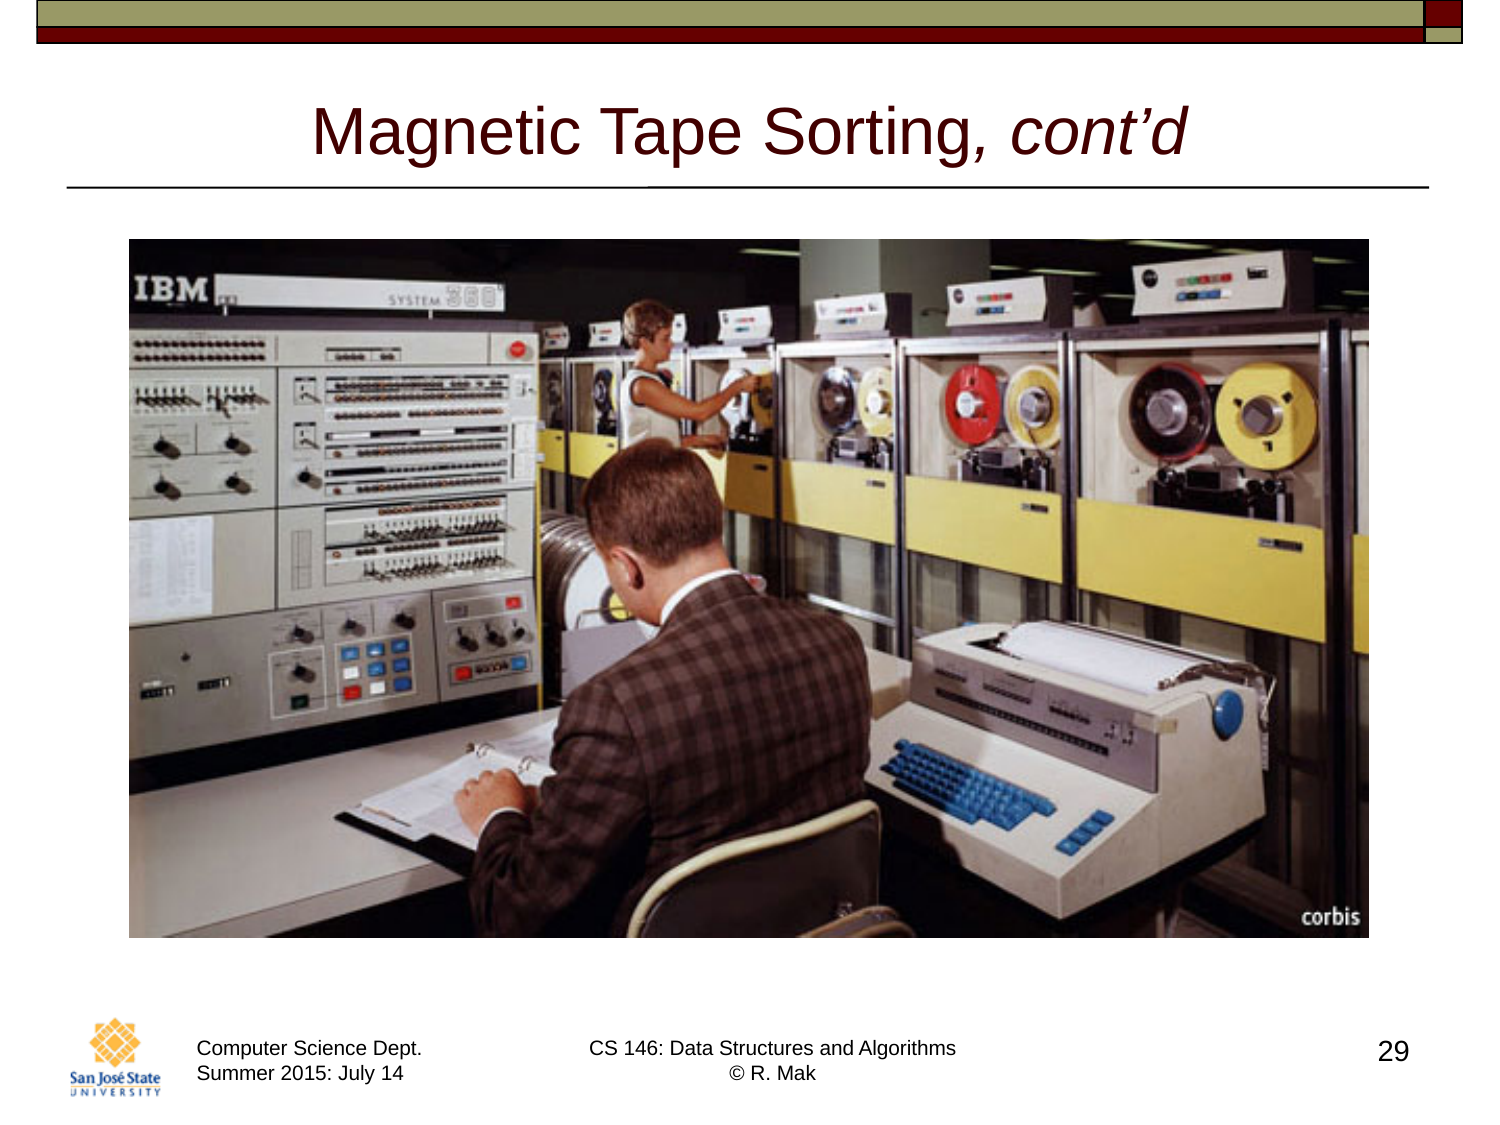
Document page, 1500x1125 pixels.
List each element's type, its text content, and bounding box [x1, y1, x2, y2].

picture [60, 1012, 166, 1112]
title Magnetic Tape Sorting, cont’d [75, 67, 1425, 175]
slide_number 29 [1112, 1025, 1425, 1100]
picture [128, 239, 1369, 938]
